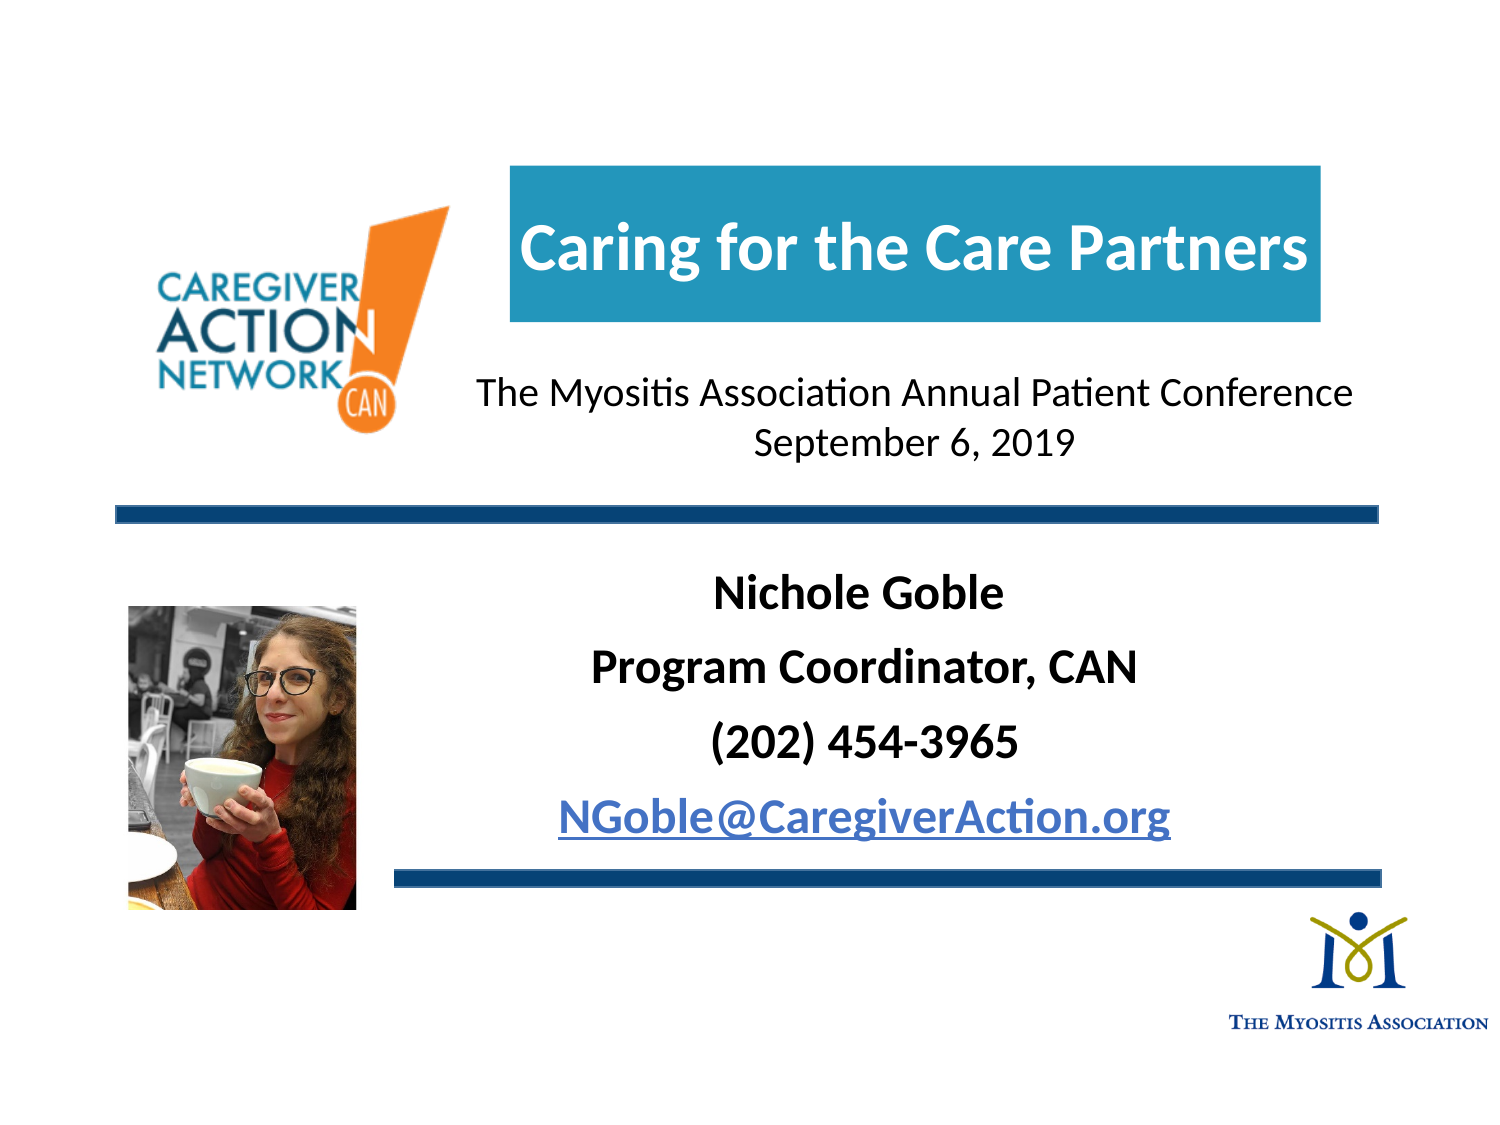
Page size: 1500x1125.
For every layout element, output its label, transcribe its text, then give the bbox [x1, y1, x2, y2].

text_box [394, 869, 1382, 888]
picture [152, 204, 453, 437]
text_box Caring for the Care Partners [452, 194, 1378, 292]
subtitle Nichole Goble Program Coordinator, CAN (202) 454-3965 NGoble@CaregiverAction.org [433, 558, 1297, 887]
text_box [509, 165, 1322, 194]
text_box [115, 505, 1379, 524]
picture [90, 606, 394, 910]
text_box The Myositis Association Annual Patient Conference September 6, 2019 [286, 356, 1500, 472]
picture [1223, 900, 1492, 1043]
text_box [509, 292, 1322, 323]
